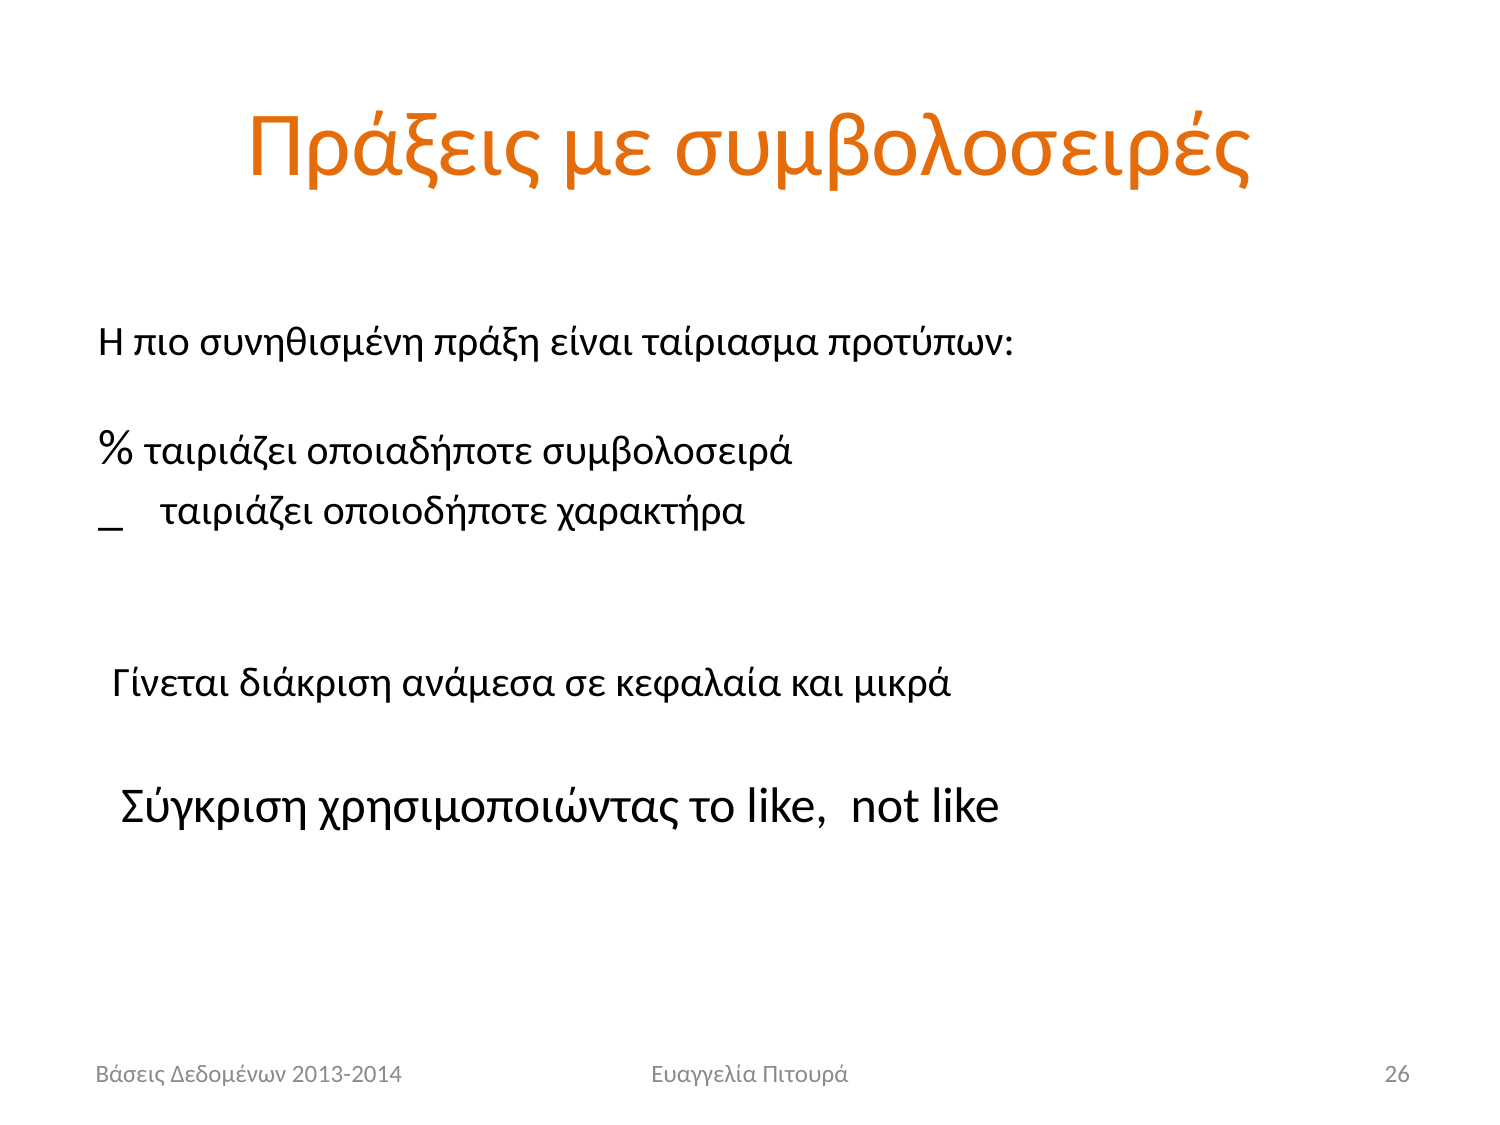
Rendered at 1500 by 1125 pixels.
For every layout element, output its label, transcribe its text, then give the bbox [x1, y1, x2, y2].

text_box Η πιο συνηθισμένη πράξη είναι ταίριασμα προτύπων: % ταιριάζει οποιαδήποτε συμβολοσειρά _ ταιριάζει οποιοδήποτε χαρακτήρα [83, 306, 1334, 542]
title Πράξεις με συμβολοσειρές [75, 45, 1425, 233]
slide_number Βάσεις Δεδομένων 2013-2014 [75, 1042, 425, 1103]
slide_number 26 [1074, 1042, 1425, 1103]
text_box Γίνεται διάκριση ανάμεσα σε κεφαλαία και μικρά [97, 647, 1461, 713]
text_box Σύγκριση χρησιμοποιώντας το like, not like [106, 765, 1469, 840]
footer Ευαγγελία Πιτουρά [512, 1042, 988, 1103]
